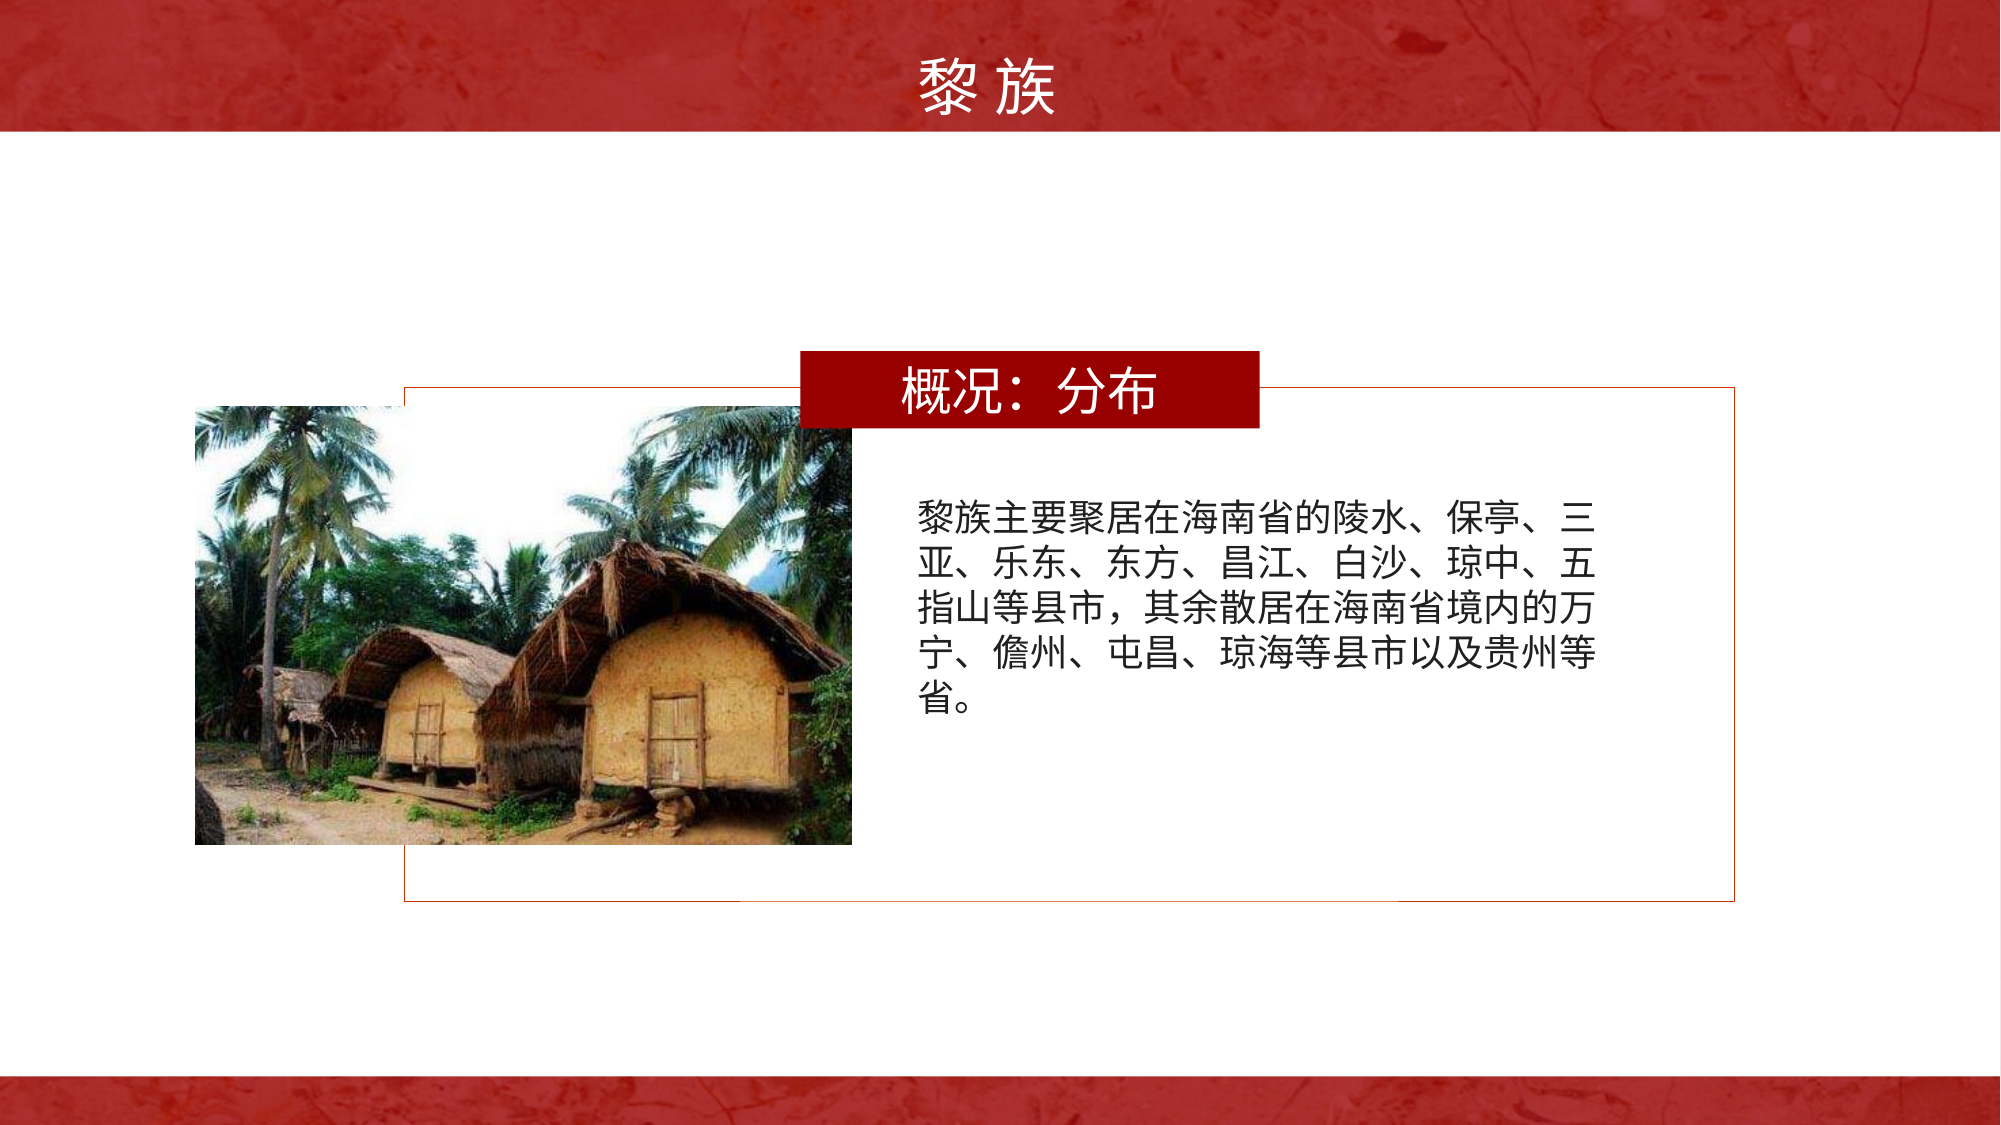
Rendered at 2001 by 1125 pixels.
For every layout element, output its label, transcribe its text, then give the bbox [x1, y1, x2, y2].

picture [195, 406, 852, 845]
text_box 概况：分布 [800, 351, 1260, 429]
picture [0, 0, 2001, 1125]
text_box [0, 131, 2000, 1077]
text_box 黎族主要聚居在海南省的陵水、保亭、三亚、乐东、东方、昌江、白沙、琼中、五指山等县市，其余散居在海南省境内的万宁、儋州、屯昌、琼海等县市以及贵州等省。 [902, 486, 1612, 726]
text_box 黎 族 [765, 40, 1210, 131]
text_box [403, 386, 1736, 902]
